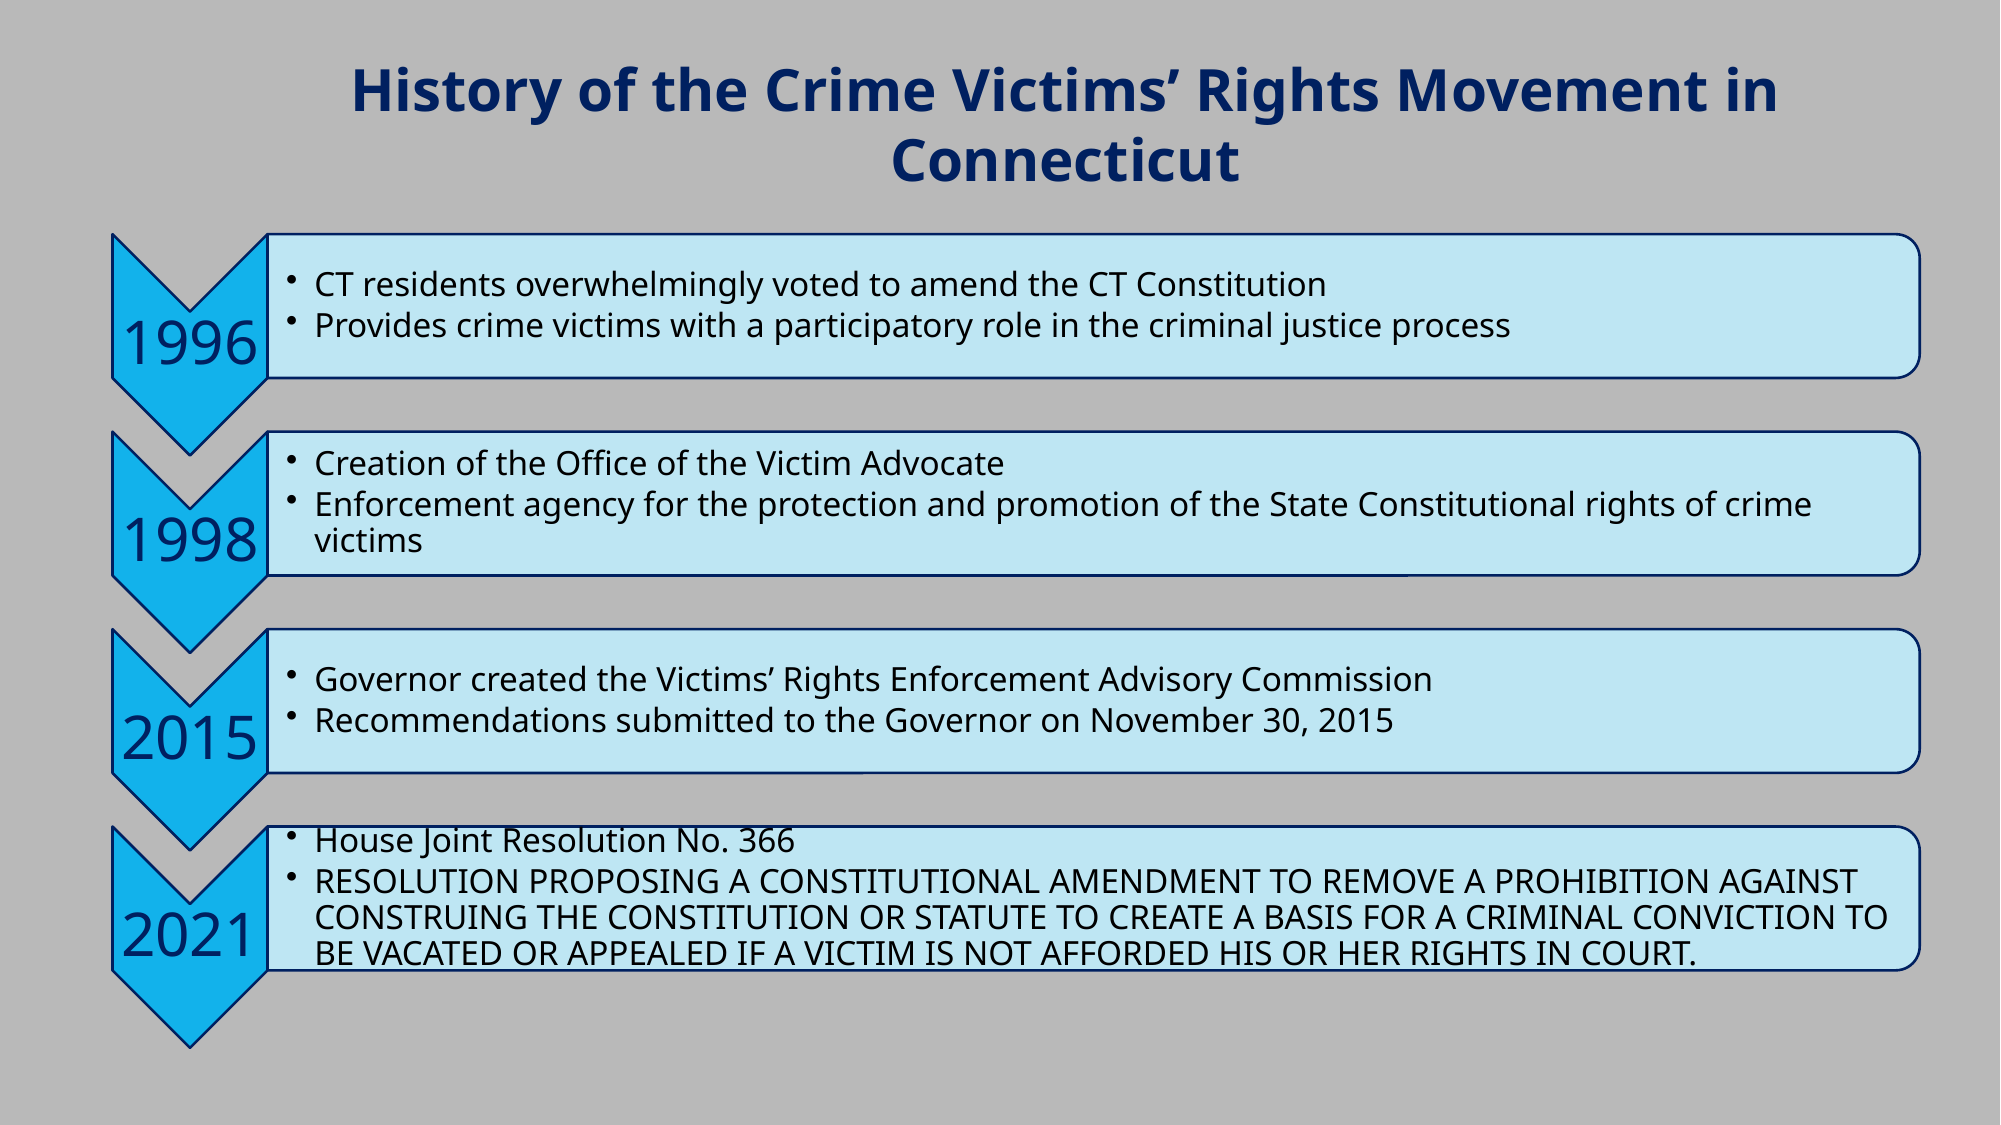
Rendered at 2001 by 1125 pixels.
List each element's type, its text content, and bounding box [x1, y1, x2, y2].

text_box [112, 233, 1920, 1049]
text_box History of the Crime Victims’ Rights Movement in Connecticut [235, 45, 1896, 200]
